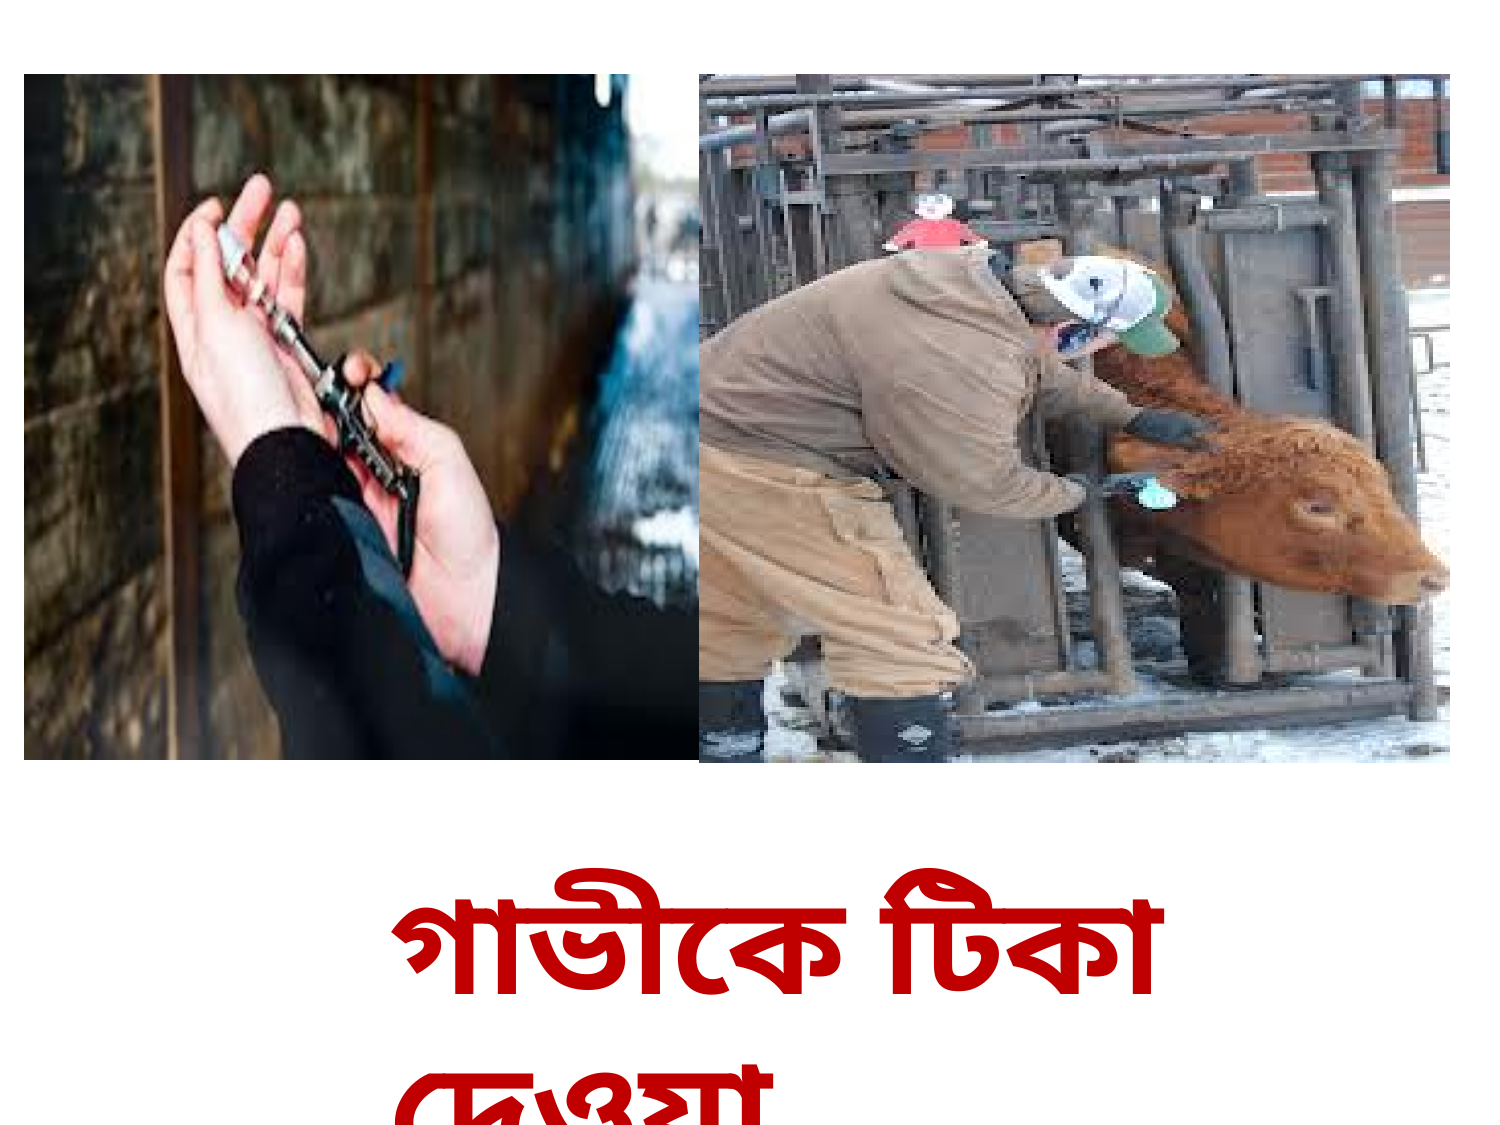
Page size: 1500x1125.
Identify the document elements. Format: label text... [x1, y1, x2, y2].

text_box গাভীকে টিকা দেওয়া [375, 849, 1300, 1125]
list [24, 74, 698, 760]
picture [699, 74, 1451, 763]
